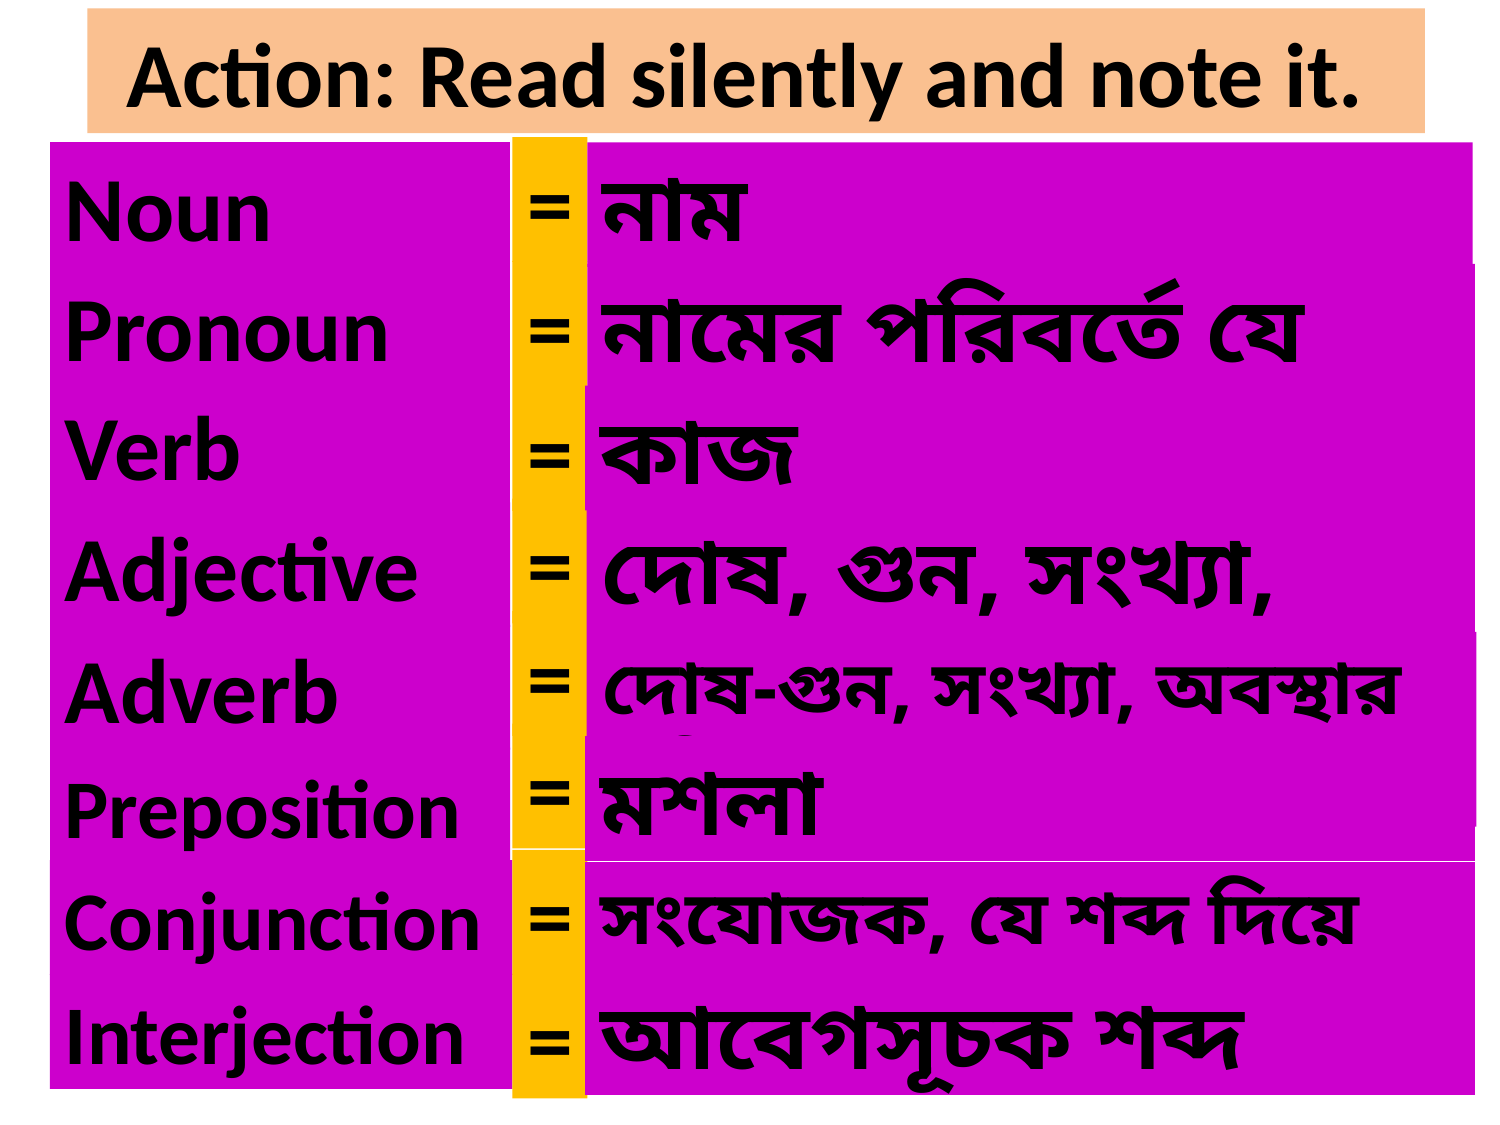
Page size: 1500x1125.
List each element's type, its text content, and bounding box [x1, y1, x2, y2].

text_box Interjection [49, 974, 512, 1089]
text_box কাজ [585, 385, 1475, 511]
text_box মশলা [585, 736, 1475, 861]
text_box Action: Read silently and note it. [87, 8, 1425, 134]
text_box Preposition [50, 747, 511, 860]
text_box নামের পরিবর্তে যে শব্দ বসে [587, 263, 1475, 385]
text_box = [512, 386, 585, 498]
text_box সংযোজক, যে শব্দ দিয়ে যুক্ত করা হয় [585, 862, 1475, 970]
text_box = [512, 498, 586, 611]
text_box Noun [50, 142, 510, 262]
text_box = [512, 611, 586, 723]
text_box = [512, 849, 588, 973]
text_box = [512, 723, 586, 849]
text_box Adverb [50, 624, 511, 747]
text_box Conjunction [49, 860, 512, 974]
text_box দোষ-গুন, সংখ্যা, অবস্থার পরিমান [587, 631, 1477, 827]
text_box Adjective [50, 502, 511, 624]
text_box নাম [587, 142, 1473, 263]
text_box দোষ, গুন, সংখ্যা, অবস্থা [586, 505, 1475, 736]
text_box Pronoun [50, 262, 510, 381]
text_box আবেগসূচক শব্দ [585, 970, 1475, 1095]
text_box = [512, 261, 587, 386]
text_box = [512, 137, 588, 261]
text_box = [512, 973, 588, 1099]
text_box Verb [50, 381, 510, 502]
